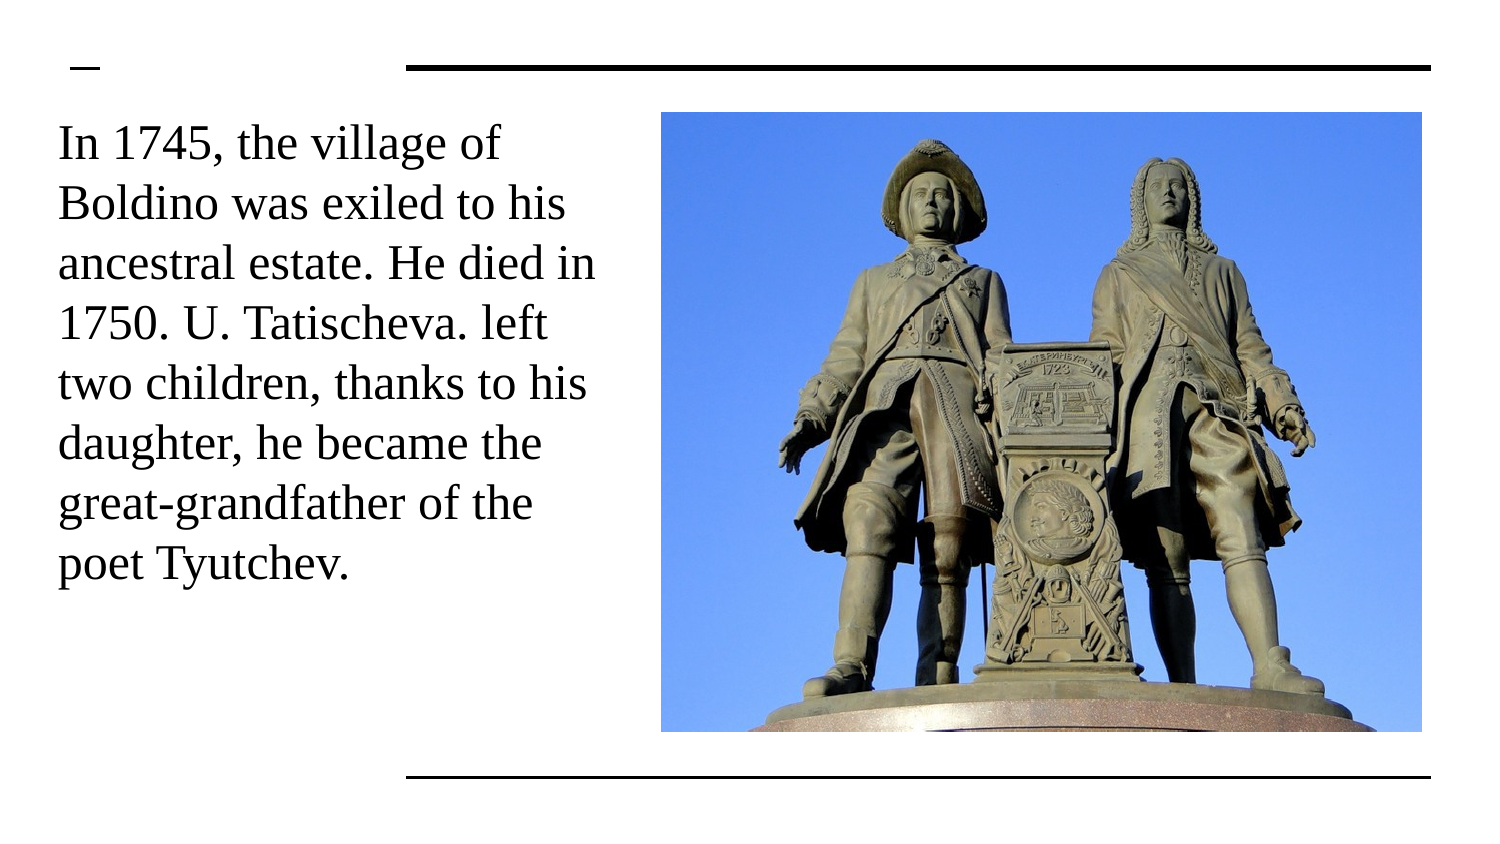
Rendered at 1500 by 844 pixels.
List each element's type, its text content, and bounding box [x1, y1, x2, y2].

title In 1745, the village of Boldino was exiled to his ancestral estate. He died in 1750. U. Tatischeva. left two children, thanks to his daughter, he became the great-grandfather of the poet Tyutchev. [42, 94, 648, 750]
picture [661, 111, 1422, 733]
